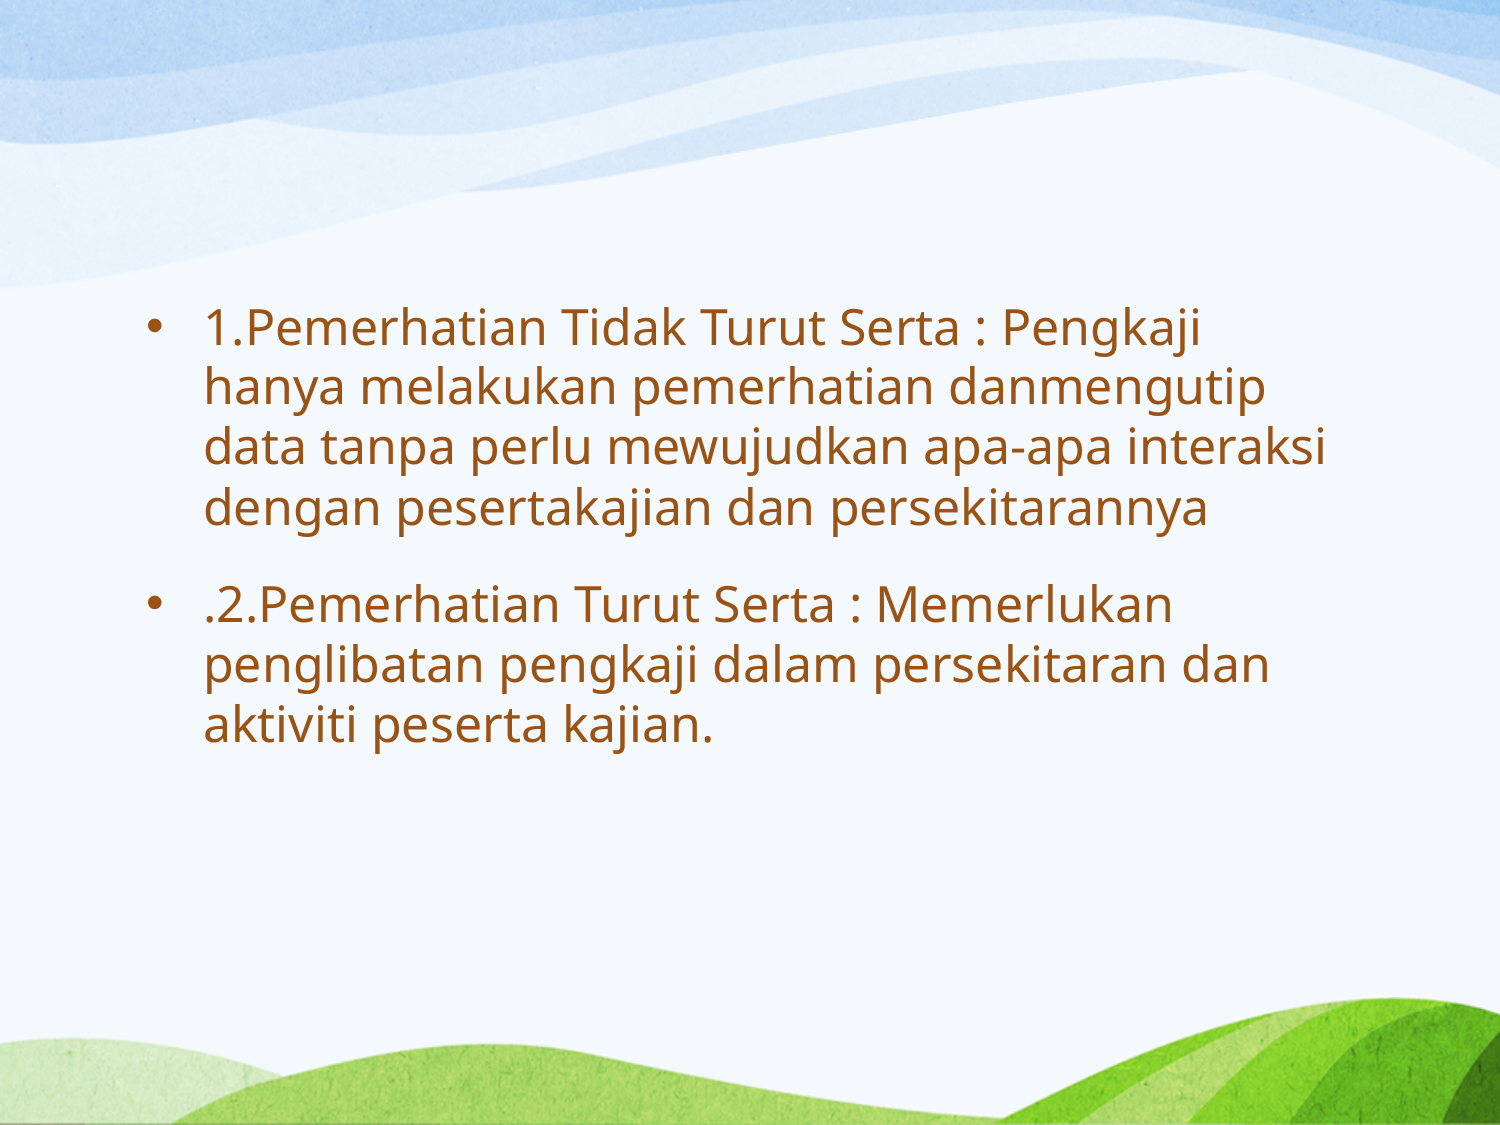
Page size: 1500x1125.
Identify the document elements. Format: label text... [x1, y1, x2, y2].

list 1.Pemerhatian Tidak Turut Serta : Pengkaji hanya melakukan pemerhatian danmengutip data tanpa perlu mewujudkan apa-apa interaksi dengan pesertakajian dan persekitarannya .2.Pemerhatian Turut Serta : Memerlukan penglibatan pengkaji dalam persekitaran dan aktiviti peserta kajian. [131, 287, 1369, 982]
picture [0, 0, 1500, 1125]
